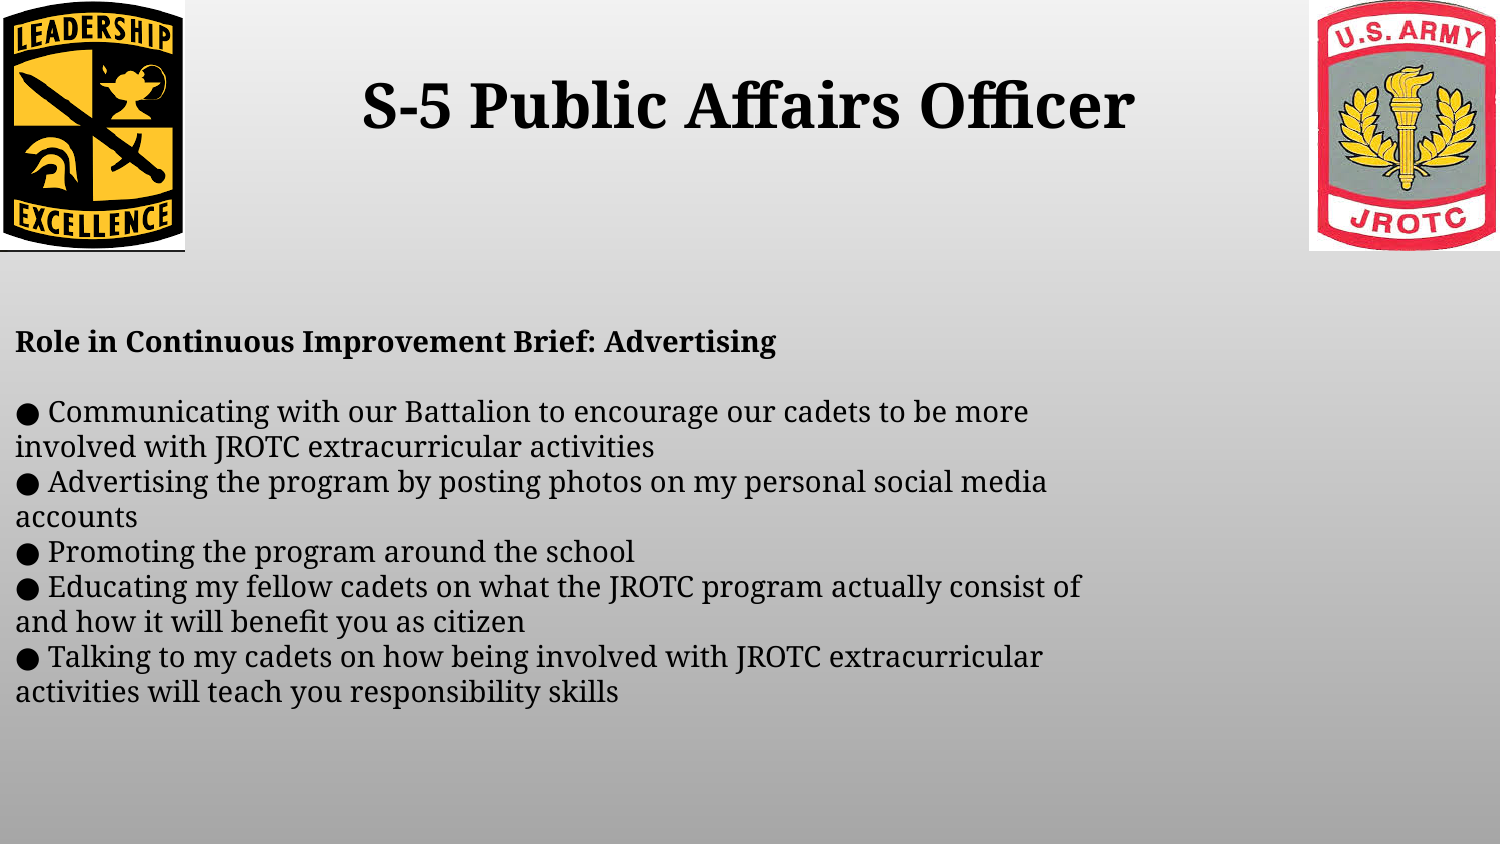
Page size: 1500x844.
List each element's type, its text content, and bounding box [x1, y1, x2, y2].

picture [0, 0, 185, 252]
text_box Role in Continuous Improvement Brief: Advertising ● Communicating with our Battalion to encourage our cadets to be more involved with JROTC extracurricular activities ● Advertising the program by posting photos on my personal social media accounts ● Promoting the program around the school ● Educating my fellow cadets on what the JROTC program actually consist of and how it will benefit you as citizen ● Talking to my cadets on how being involved with JROTC extracurricular activities will teach you responsibility skills [0, 308, 1500, 835]
picture [1308, 0, 1500, 251]
text_box S-5 Public Affairs Officer [186, 0, 1305, 189]
